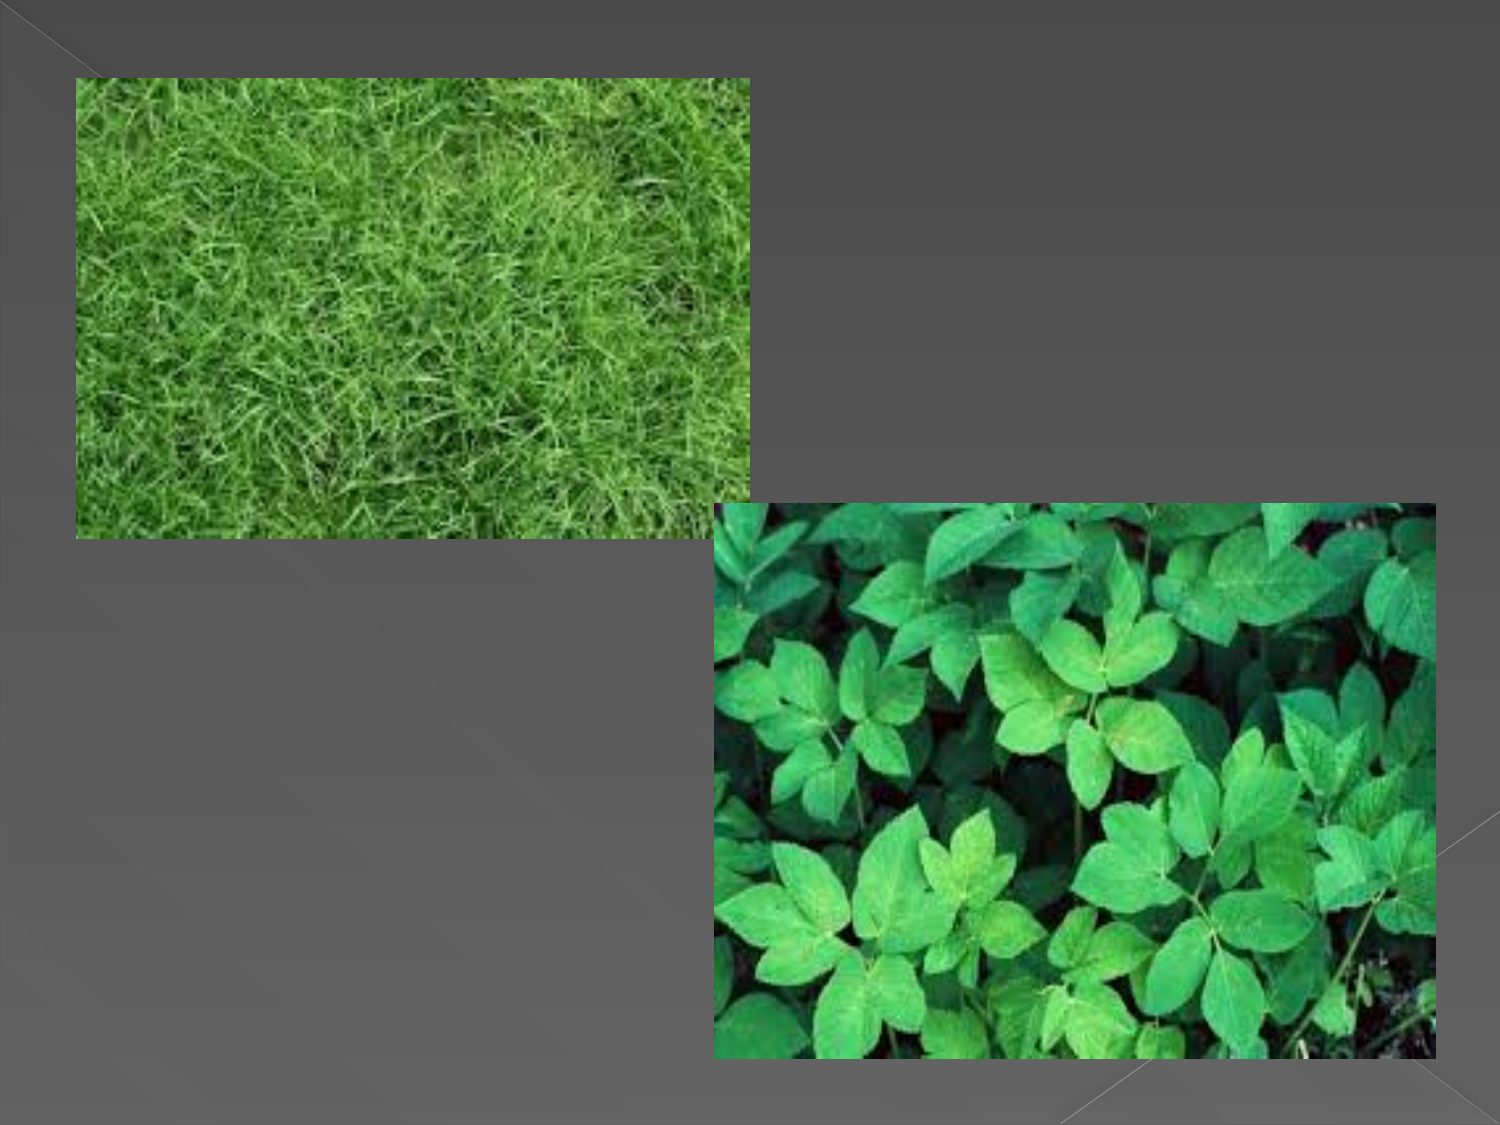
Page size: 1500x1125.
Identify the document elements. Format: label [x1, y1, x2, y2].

picture [76, 77, 1436, 1059]
